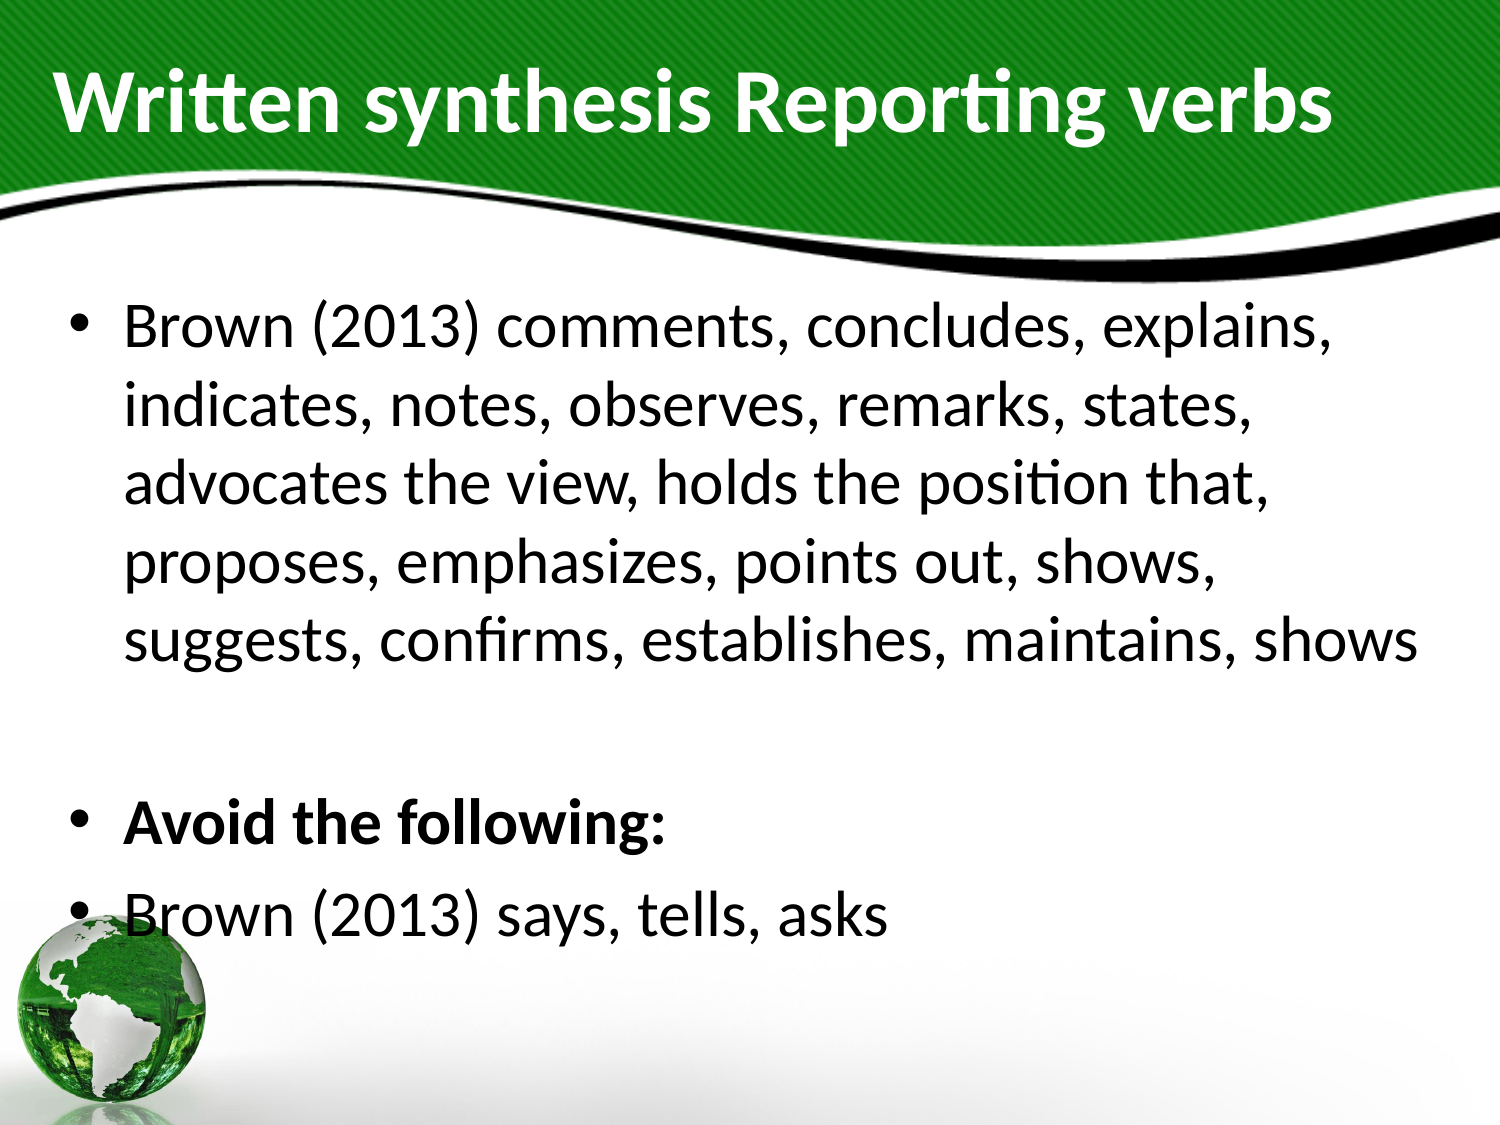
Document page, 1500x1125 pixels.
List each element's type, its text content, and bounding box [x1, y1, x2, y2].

title Written synthesis Reporting verbs [37, 8, 1463, 183]
list Brown (2013) comments, concludes, explains, indicates, notes, observes, remarks, states, advocates the view, holds the position that, proposes, emphasizes, points out, shows, suggests, confirms, establishes, maintains, shows Avoid the following: Brown (2013) says, tells, asks [53, 275, 1463, 1025]
picture [0, 0, 1500, 1125]
